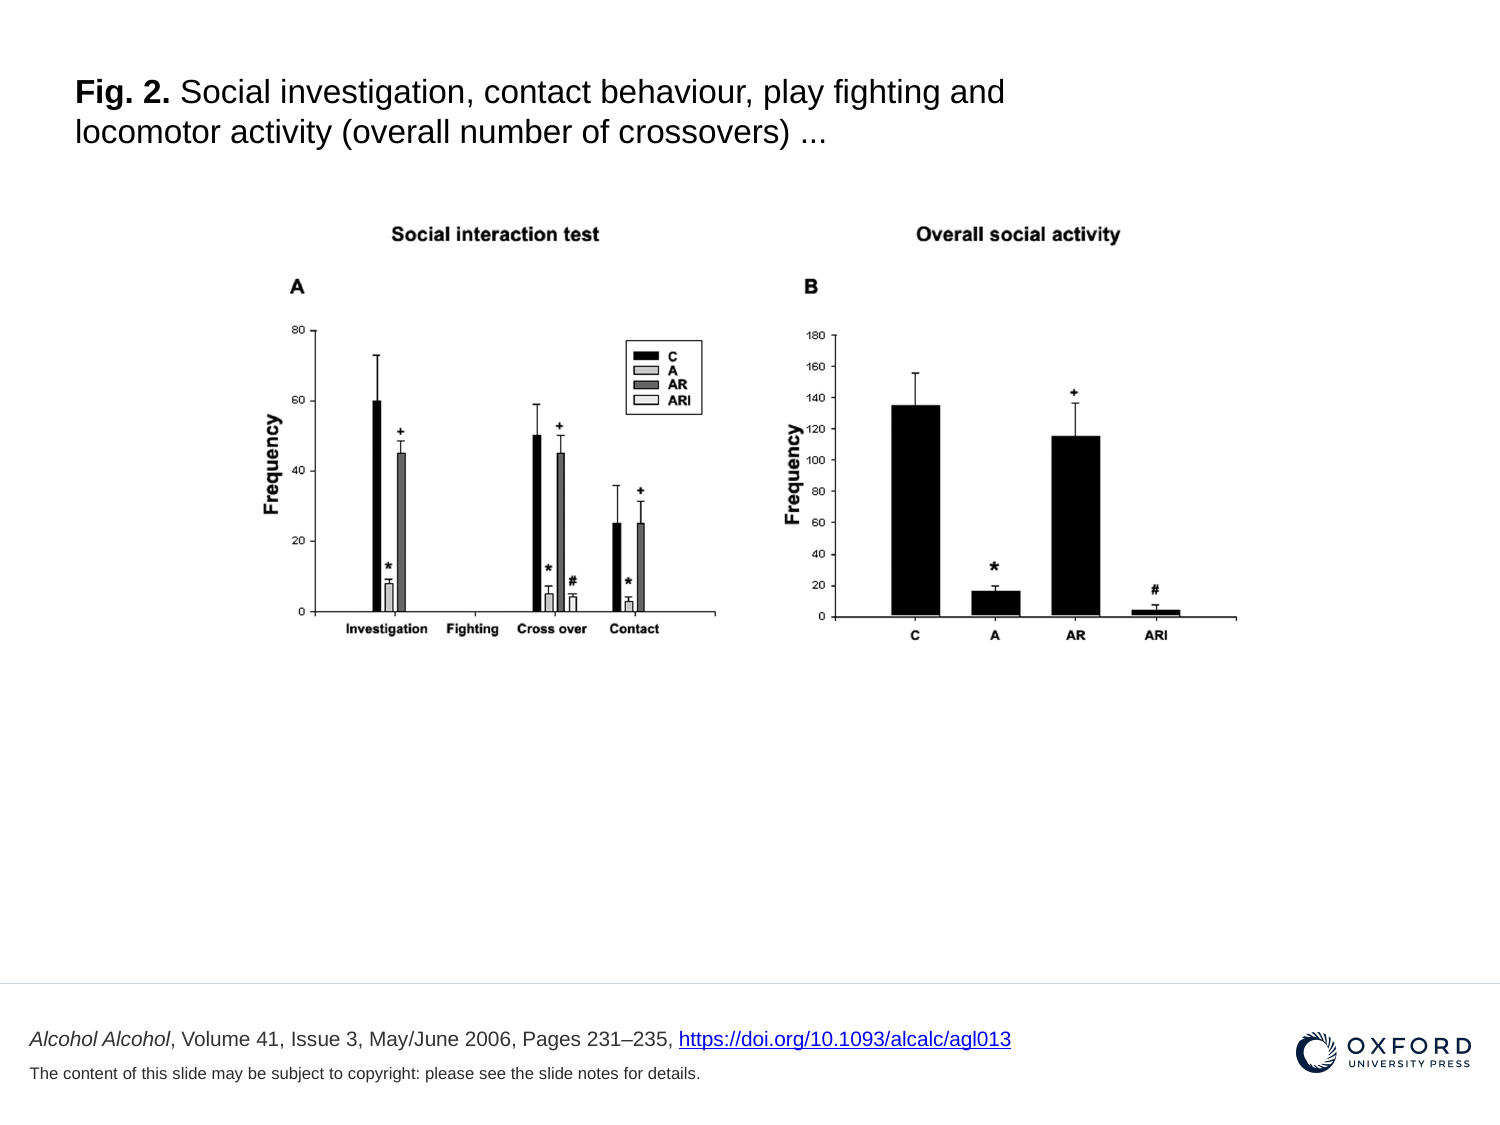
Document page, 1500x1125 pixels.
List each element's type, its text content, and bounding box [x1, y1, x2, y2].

footer Alcohol Alcohol, Volume 41, Issue 3, May/June 2006, Pages 231–235, https://doi.org/10.1093/alcalc/agl013 The content of this slide may be subject to copyright: please see the slide notes for details. [0, 983, 1260, 1125]
picture [262, 224, 1238, 642]
picture [1296, 1032, 1471, 1073]
title Fig. 2. Social investigation, contact behaviour, play fighting and locomotor activity (overall number of crossovers) ... [75, 69, 1078, 171]
